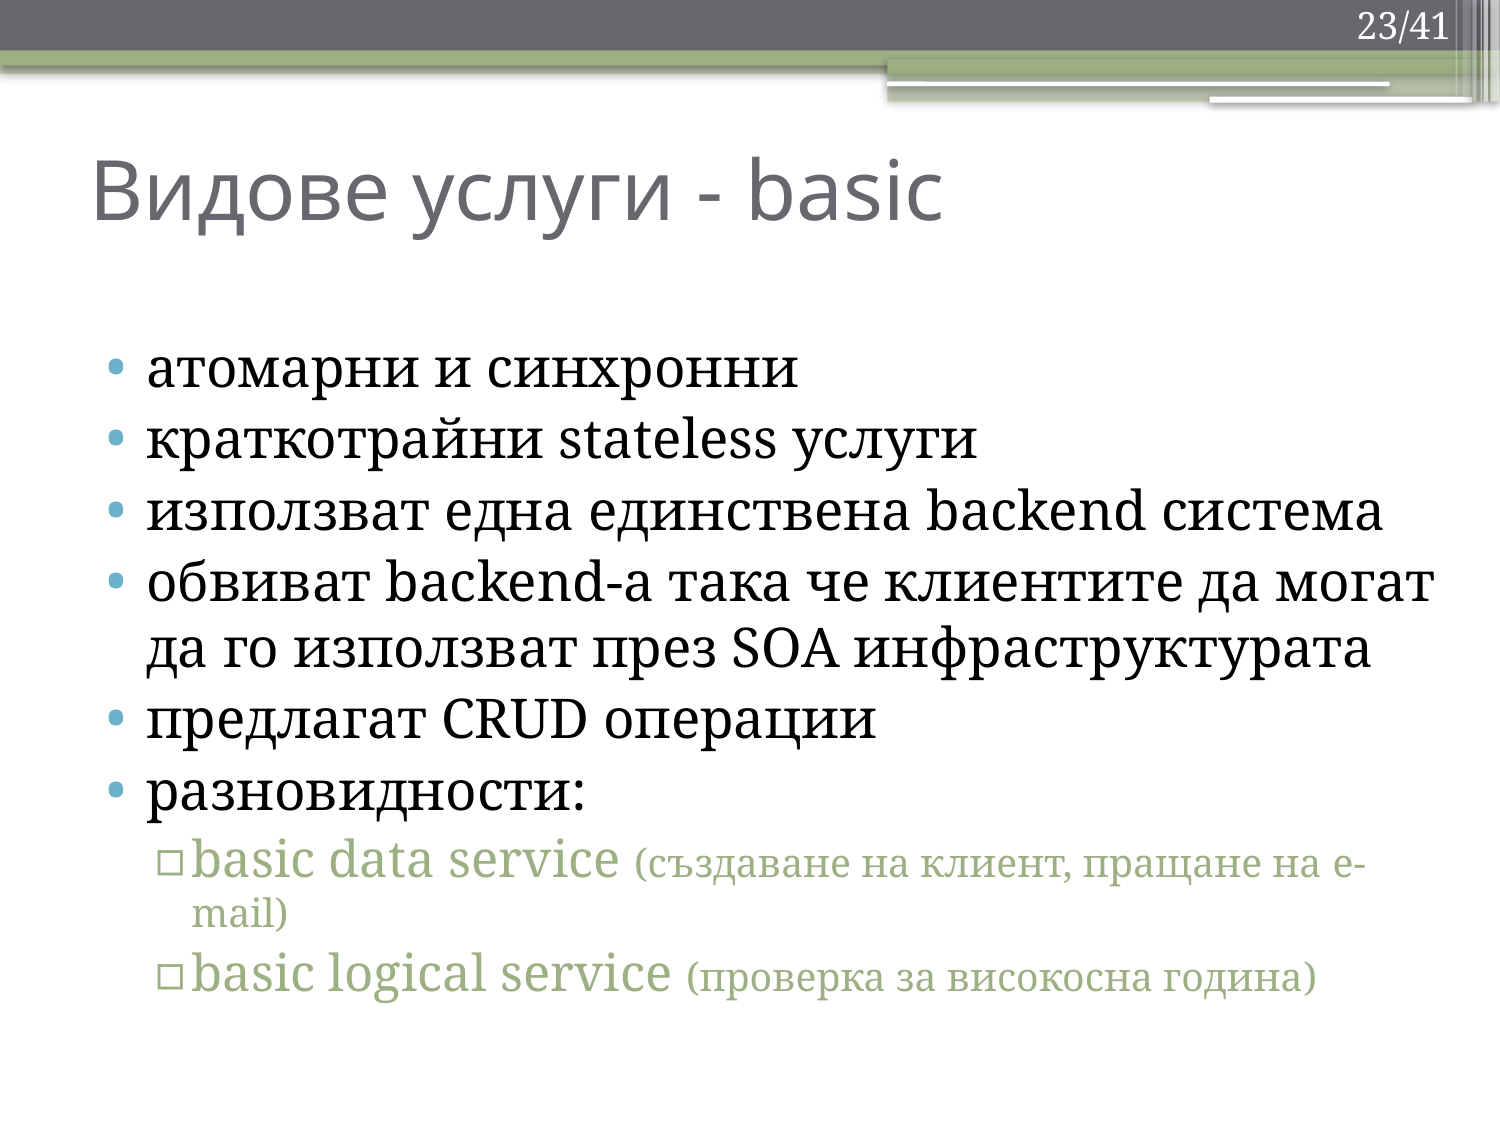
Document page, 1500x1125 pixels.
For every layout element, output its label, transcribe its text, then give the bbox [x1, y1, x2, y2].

slide_number 23/41 [1299, 0, 1466, 61]
text_box Видове услуги - basic [74, 99, 1425, 275]
list атомарни и синхронни краткотрайни stateless услуги използват една единствена backend система обвиват backend-а така че клиентите да могат да го използват през SOA инфраструктурата предлагат CRUD операции разновидности: basic data service (създаване на клиент, пращане на e-mail) basic logical service (проверка за високосна година) [75, 324, 1475, 1050]
